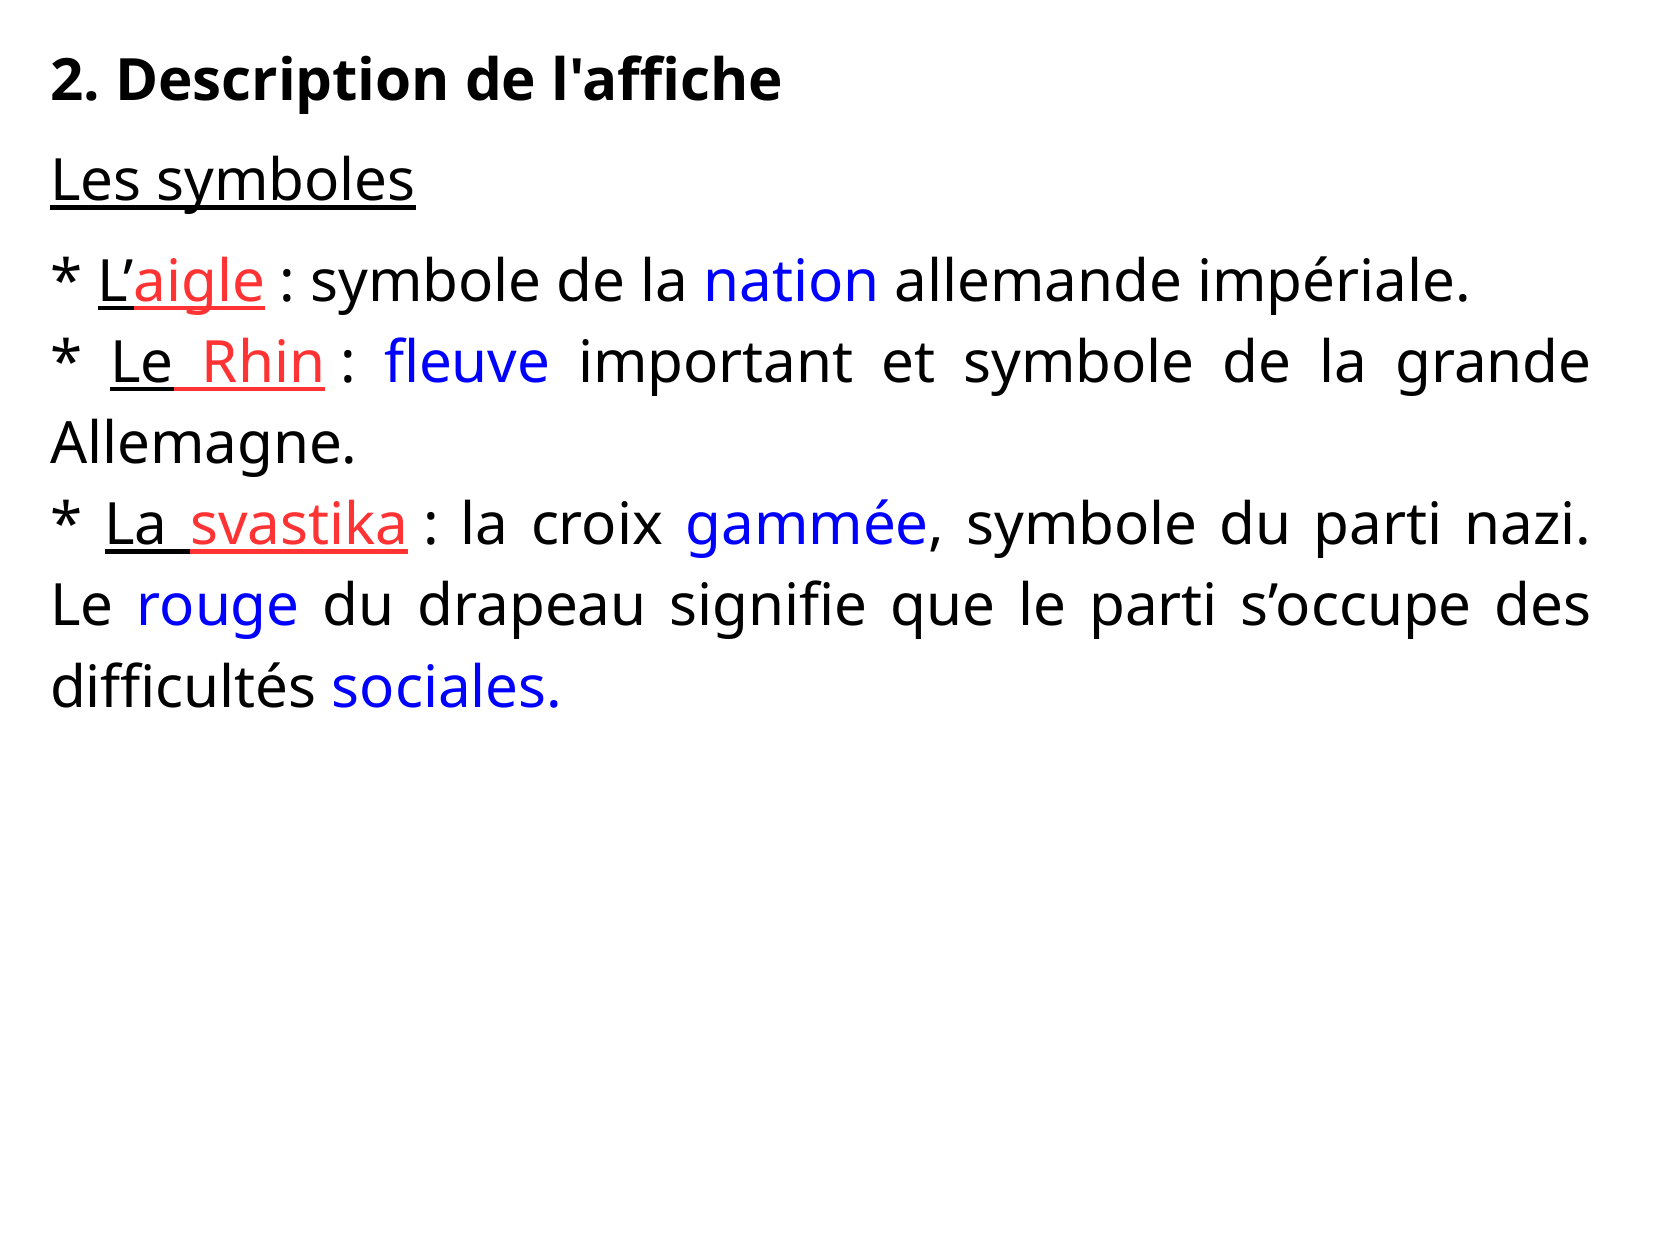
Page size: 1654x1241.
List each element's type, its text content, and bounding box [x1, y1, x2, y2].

text_box * L’aigle : symbole de la nation allemande impériale. * Le Rhin : fleuve important et symbole de la grande Allemagne. * La svastika : la croix gammée, symbole du parti nazi. Le rouge du drapeau signifie que le parti s’occupe des difficultés sociales. [35, 224, 1607, 727]
text_box Les symboles [35, 123, 497, 220]
text_box 2. Description de l'affiche [35, 23, 1607, 120]
